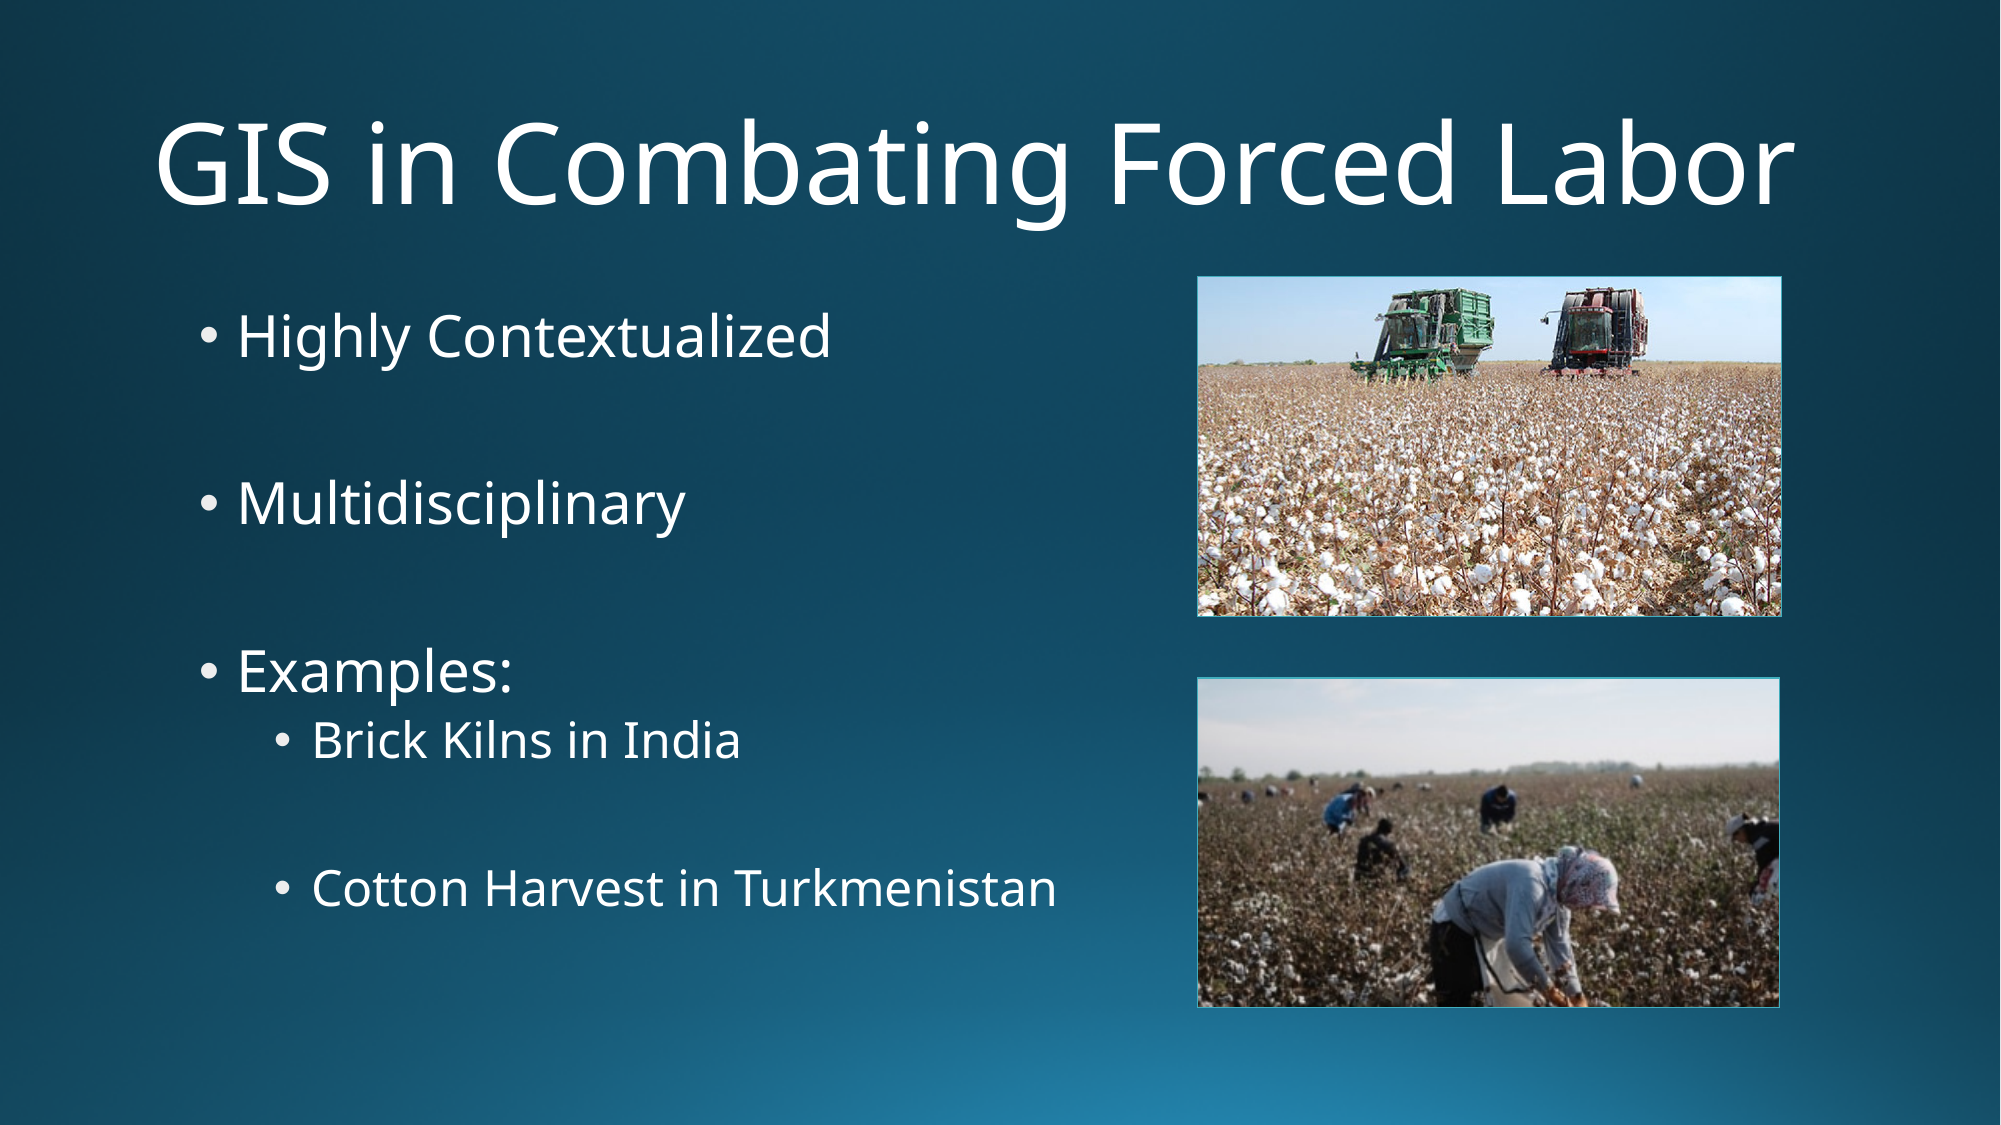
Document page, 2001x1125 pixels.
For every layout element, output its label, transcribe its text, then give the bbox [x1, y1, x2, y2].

list Highly Contextualized Multidisciplinary Examples: Brick Kilns in India Cotton Harvest in Turkmenistan [183, 299, 1863, 1014]
picture [0, 0, 2001, 1125]
title GIS in Combating Forced Labor [137, 59, 1863, 278]
